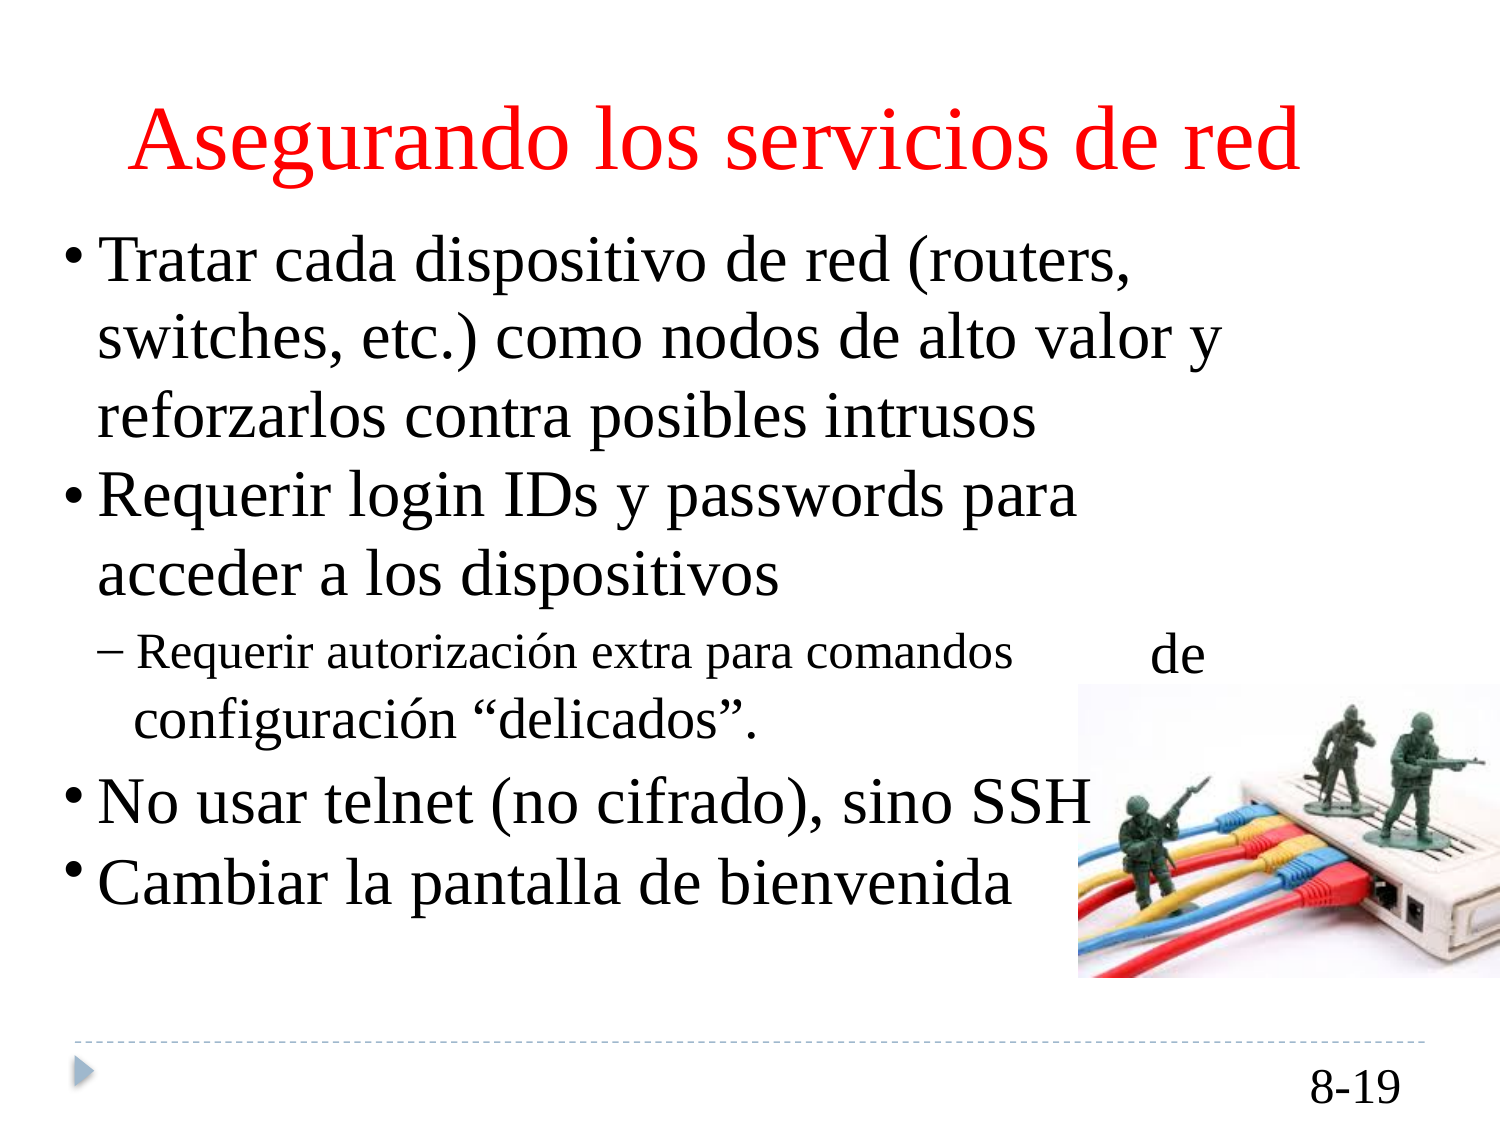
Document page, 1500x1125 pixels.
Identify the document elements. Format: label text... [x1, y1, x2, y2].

text_box Tratar cada dispositivo de red (routers, switches, etc.) como nodos de alto valor y reforzarlos contra posibles intrusos Requerir login IDs y passwords para acceder a los dispositivos [95, 224, 1308, 616]
picture [1077, 684, 1500, 978]
text_box 8-19 [1307, 1060, 1412, 1115]
text_box Asegurando los servicios de red [125, 91, 1361, 188]
text_box • [60, 460, 98, 532]
text_box • • [60, 760, 98, 912]
text_box – Requerir autorización extra para comandos configuración “delicados”. No usar telnet (no cifrado), sino SSH Cambiar la pantalla de bienvenida [95, 619, 1148, 917]
text_box • [60, 220, 98, 292]
text_box de [1148, 623, 1217, 684]
